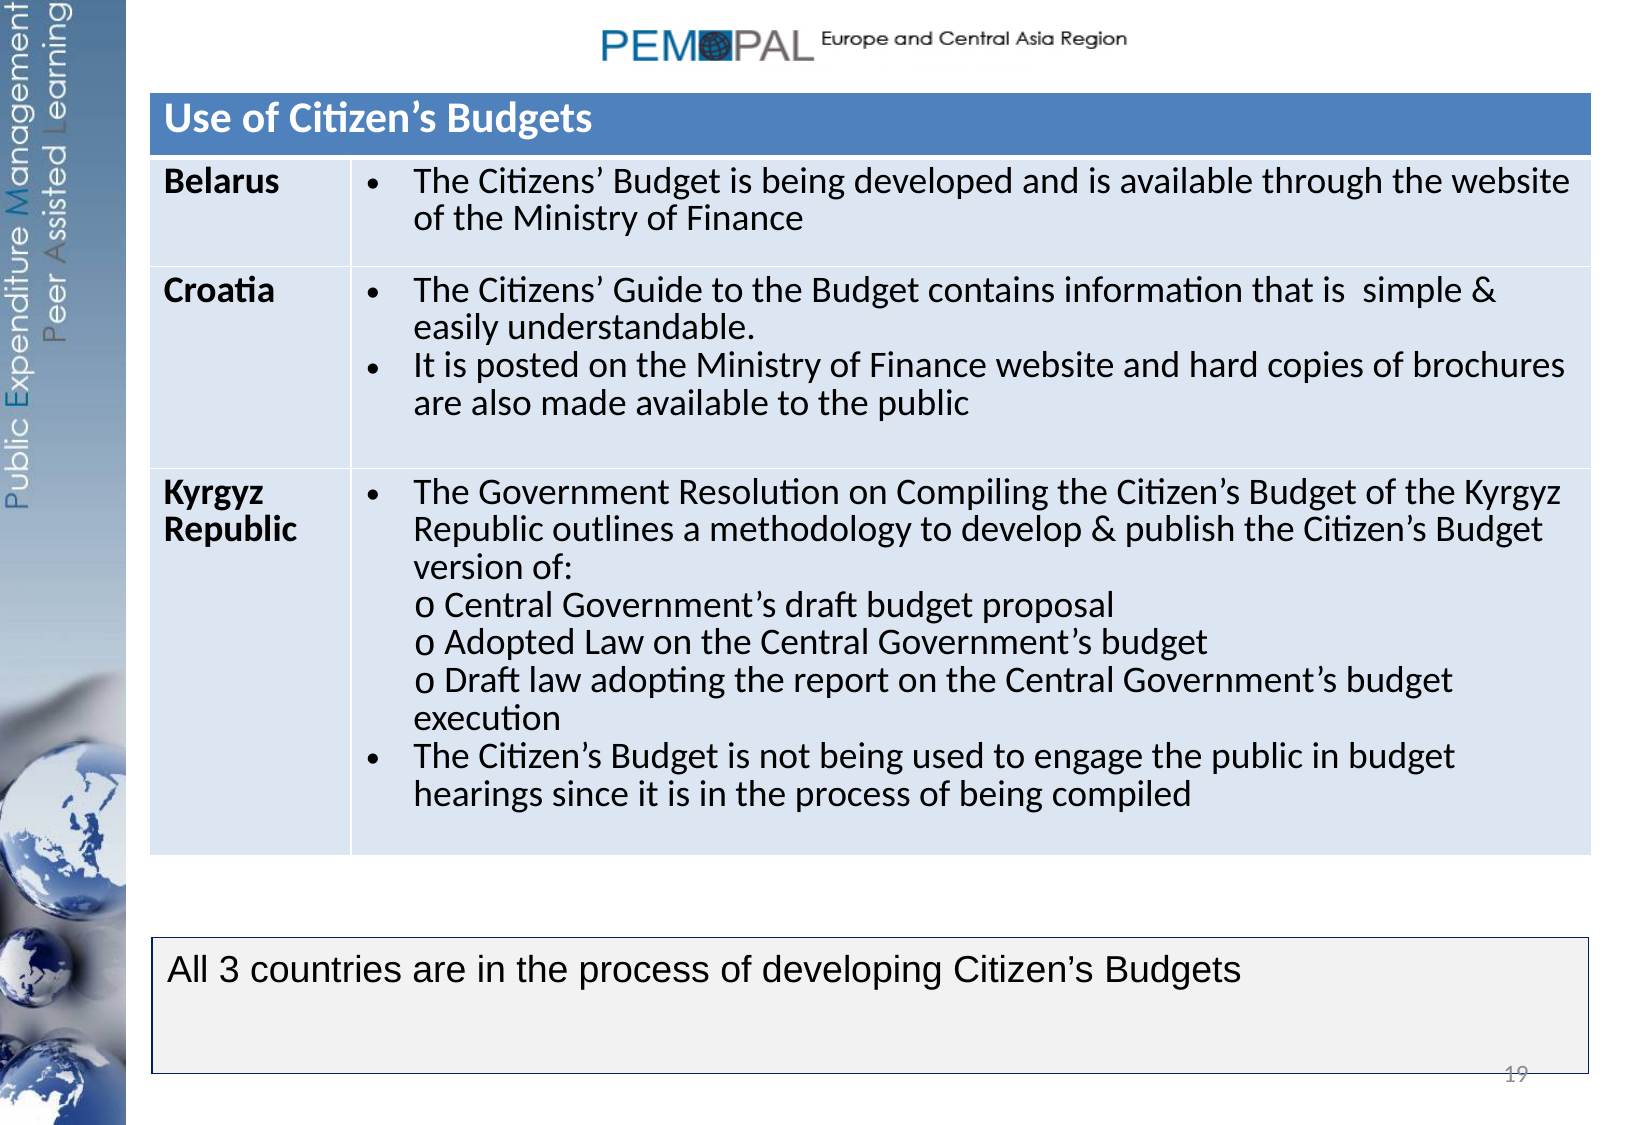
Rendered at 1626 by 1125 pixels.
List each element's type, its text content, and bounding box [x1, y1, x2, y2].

slide_number 19 [1164, 1042, 1544, 1103]
table_cell The Citizens’ Budget is being developed and is available through the website of the Ministry of Finance [352, 160, 1591, 266]
table_cell Croatia [167, 267, 350, 468]
picture [599, 21, 1130, 69]
table_cell The Government Resolution on Compiling the Citizen’s Budget of the Kyrgyz Republic outlines a methodology to develop & publish the Citizen’s Budget version of: Central Government’s draft budget proposal Adopted Law on the Central Government’s budget Draft law adopting the report on the Central Government’s budget execution The Citizen’s Budget is not being used to engage the public in budget hearings since it is in the process of being compiled [352, 469, 1591, 855]
table_cell Kyrgyz Republic [167, 469, 350, 855]
picture [0, 0, 126, 1125]
table_cell The Citizens’ Guide to the Budget contains information that is simple & easily understandable. It is posted on the Ministry of Finance website and hard copies of brochures are also made available to the public [352, 267, 1591, 468]
list All 3 countries are in the process of developing Citizen’s Budgets [167, 937, 1589, 1074]
table_header Use of Citizen’s Budgets [167, 93, 1591, 155]
table_cell Belarus [167, 160, 350, 266]
